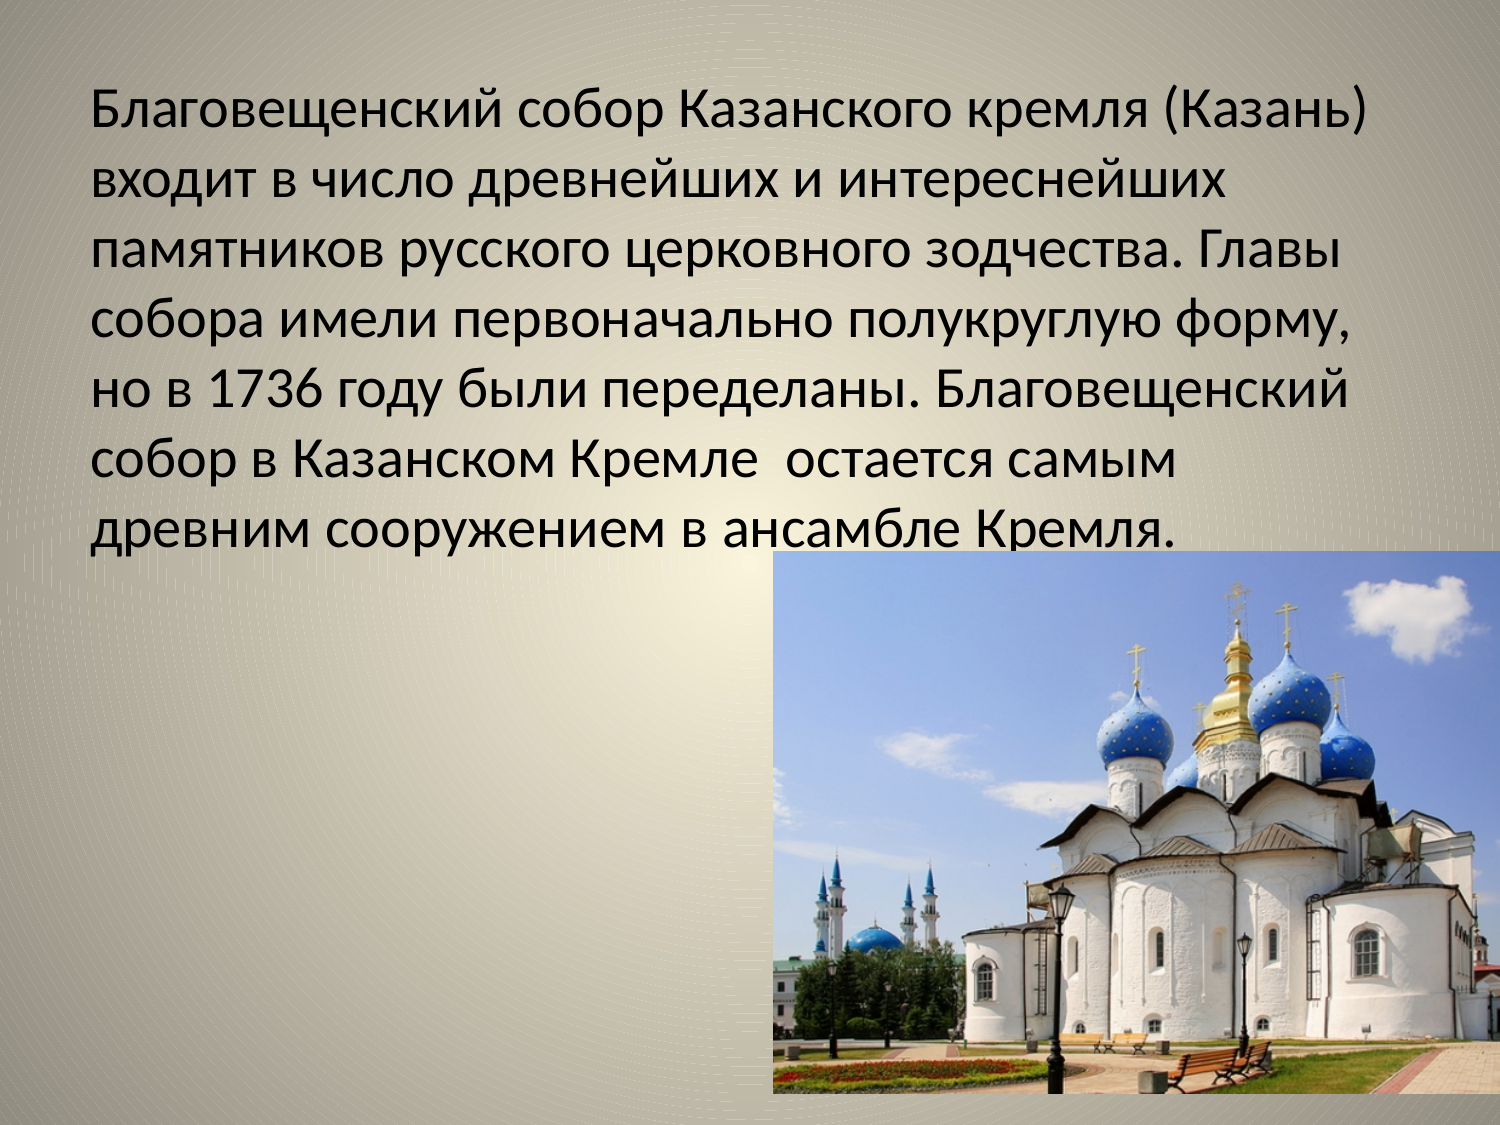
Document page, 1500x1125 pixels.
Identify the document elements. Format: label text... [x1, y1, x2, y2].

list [773, 551, 1500, 1095]
title Благовещенский собор Казанского кремля (Казань) входит в число древнейших и интереснейших памятников русского церковного зодчества. Главы собора имели первоначально полукруглую форму, но в 1736 году были переделаны. Благовещенский собор в Казанском Кремле остается самым древним сооружением в ансамбле Кремля. [75, 45, 1425, 233]
